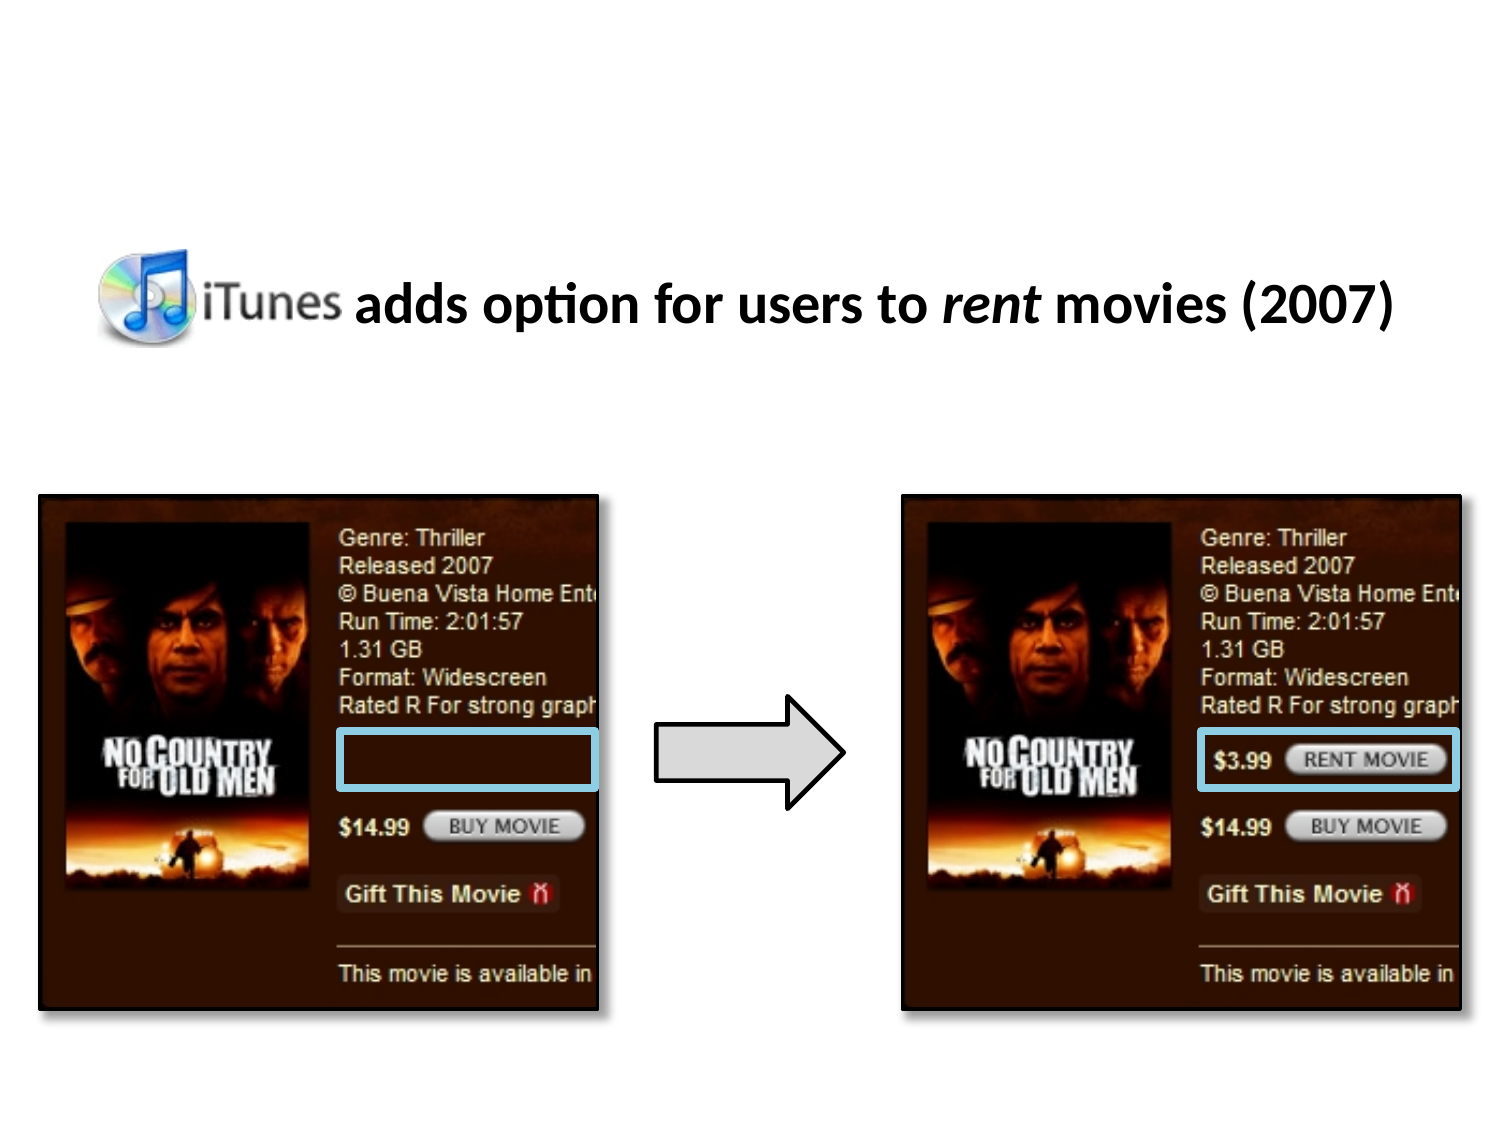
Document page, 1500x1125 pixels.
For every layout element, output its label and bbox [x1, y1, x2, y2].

text_box [41, 497, 1459, 1008]
text_box [37, 249, 1463, 348]
